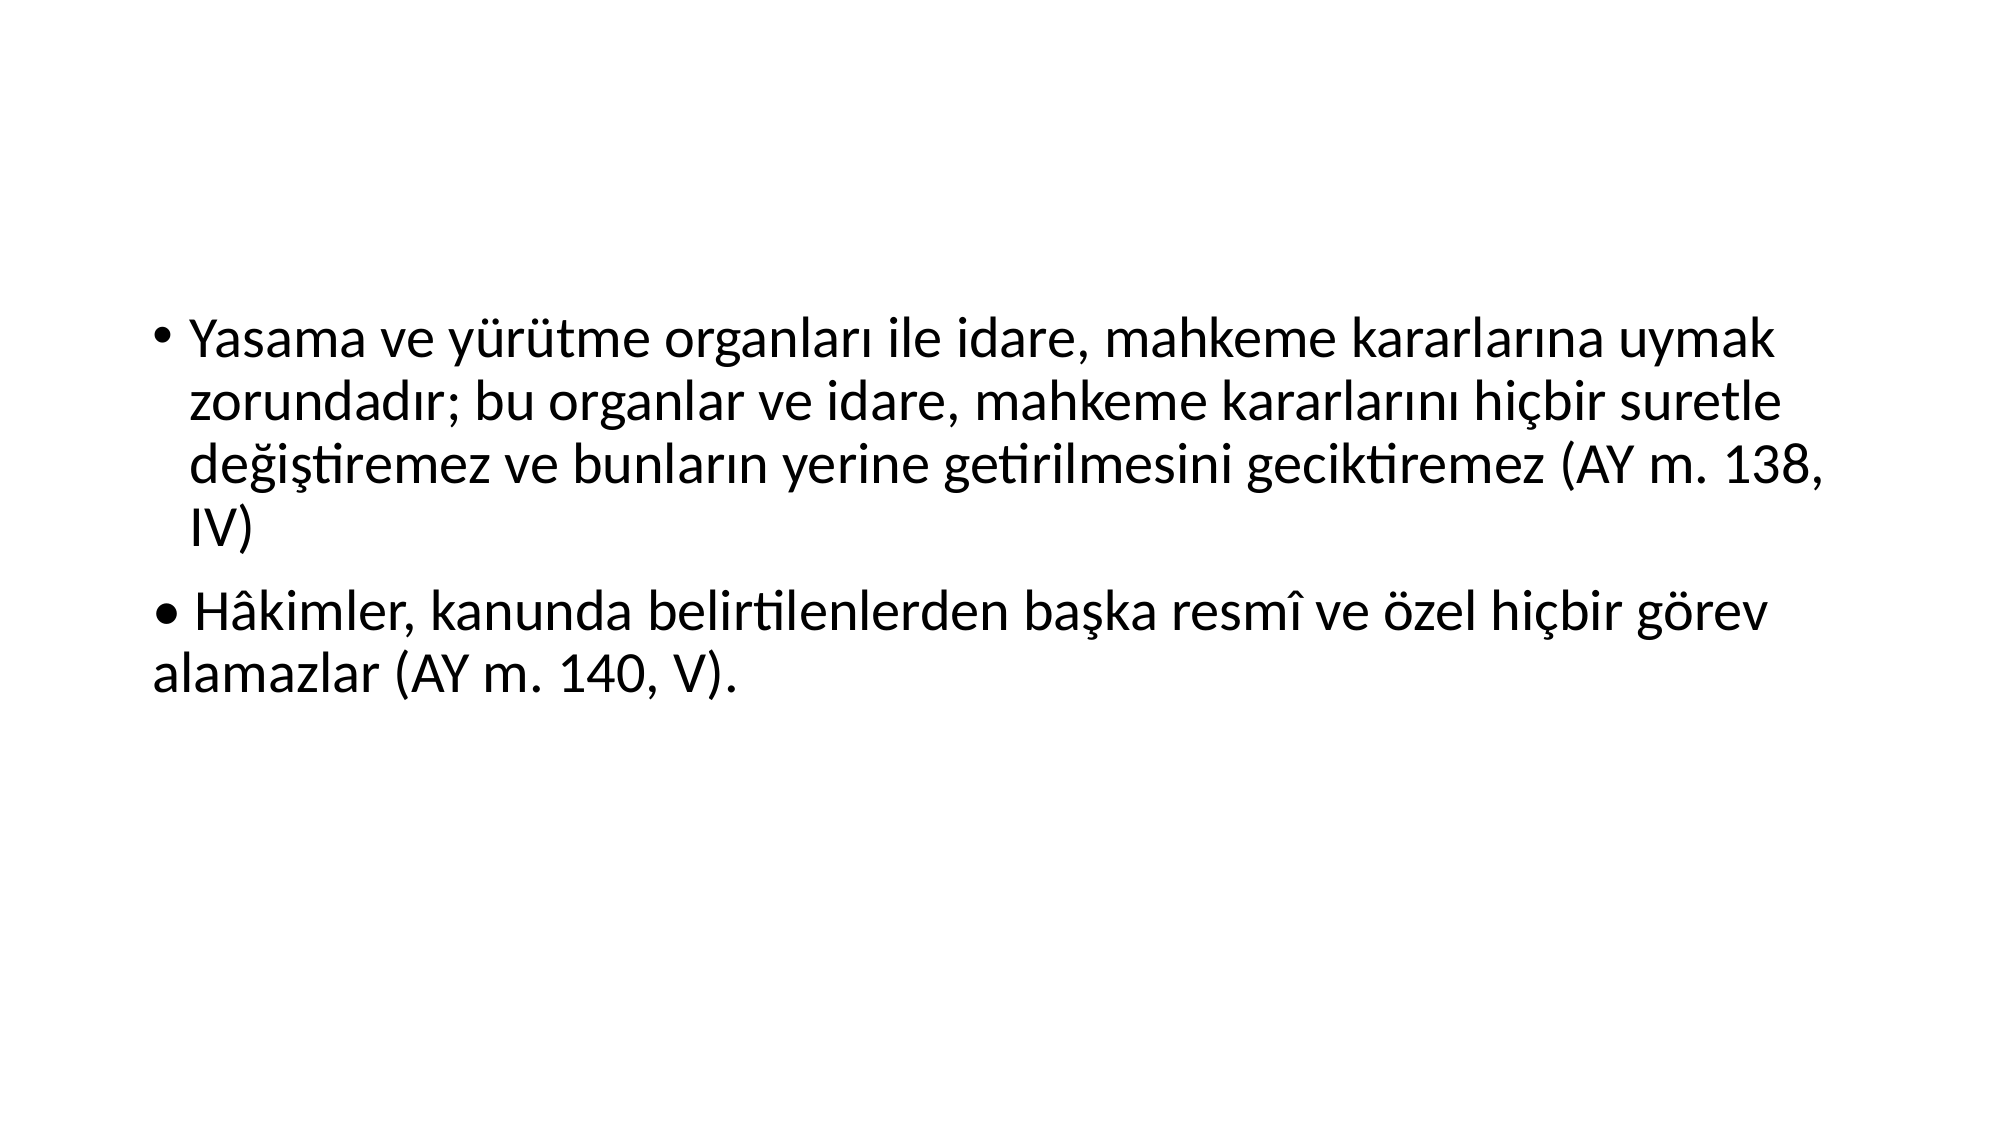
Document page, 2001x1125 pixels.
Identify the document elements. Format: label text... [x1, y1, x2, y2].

list Yasama ve yürütme organları ile idare, mahkeme kararlarına uymak zorundadır; bu organlar ve idare, mahkeme kararlarını hiçbir suretle değiştiremez ve bunların yerine getirilmesini geciktiremez (AY m. 138, IV) • Hâkimler, kanunda belirtilenlerden başka resmî ve özel hiçbir görev alamazlar (AY m. 140, V). [137, 299, 1863, 1014]
